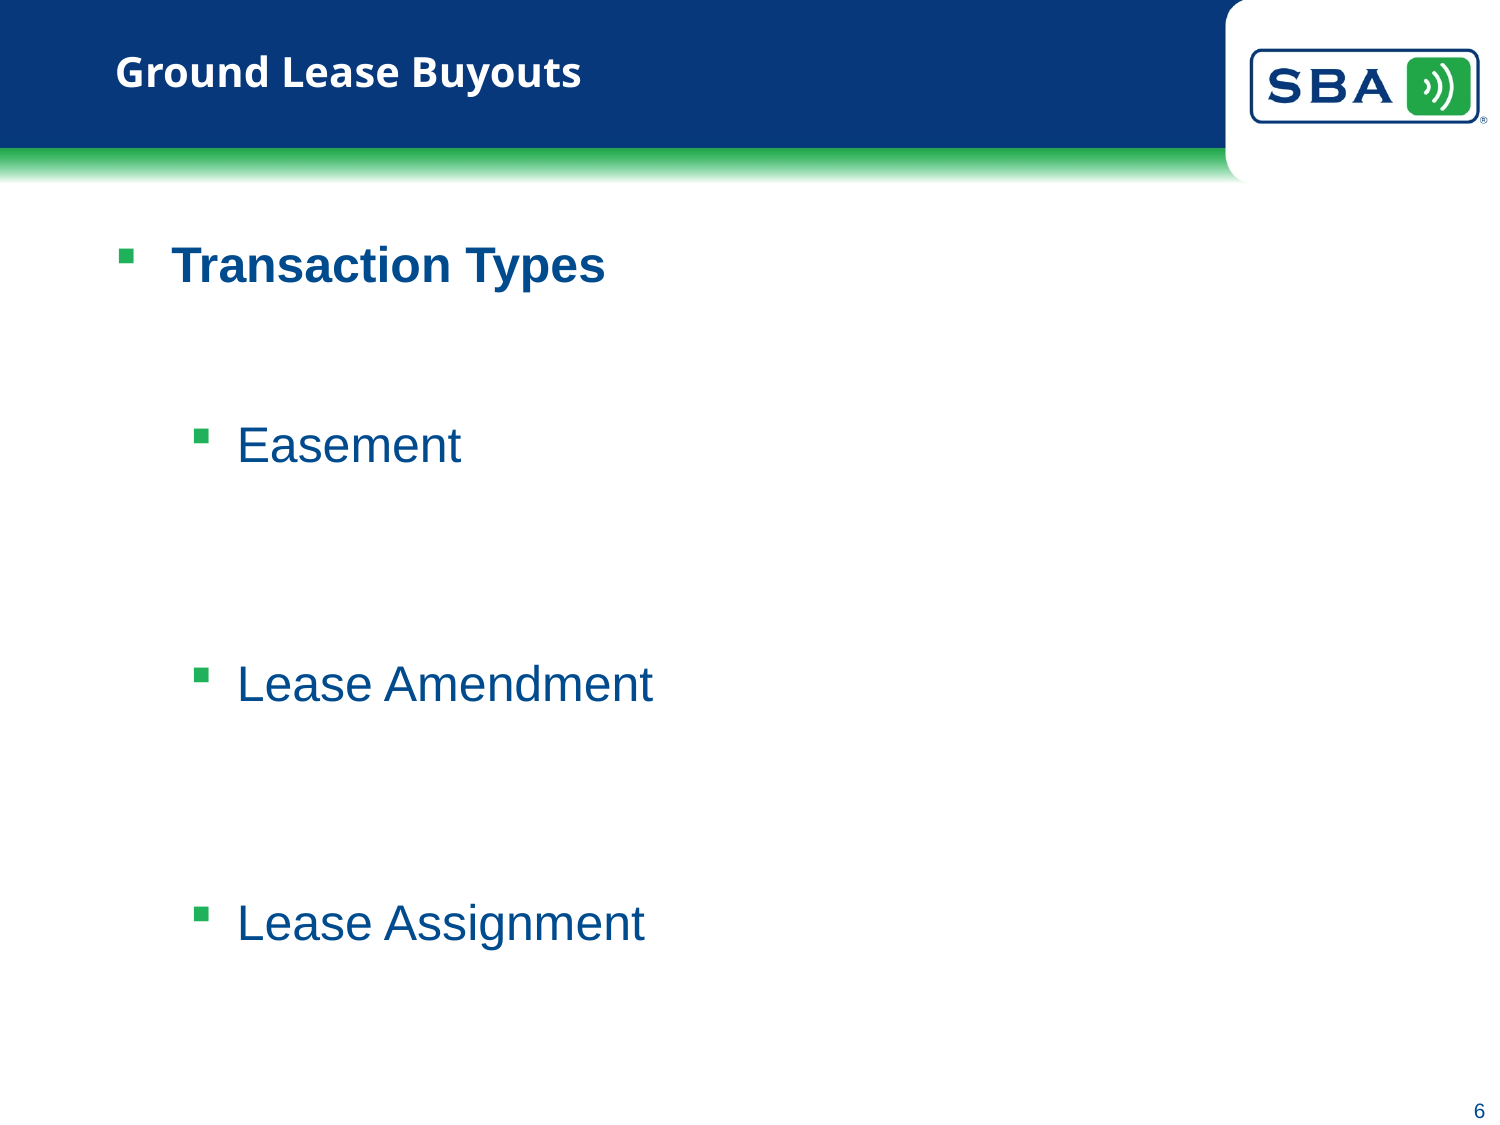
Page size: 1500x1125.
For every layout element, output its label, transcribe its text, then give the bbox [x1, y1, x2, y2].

list Transaction Types Easement Lease Amendment Lease Assignment [99, 224, 1400, 846]
picture [0, 0, 1500, 1125]
title Ground Lease Buyouts [99, 0, 1400, 143]
